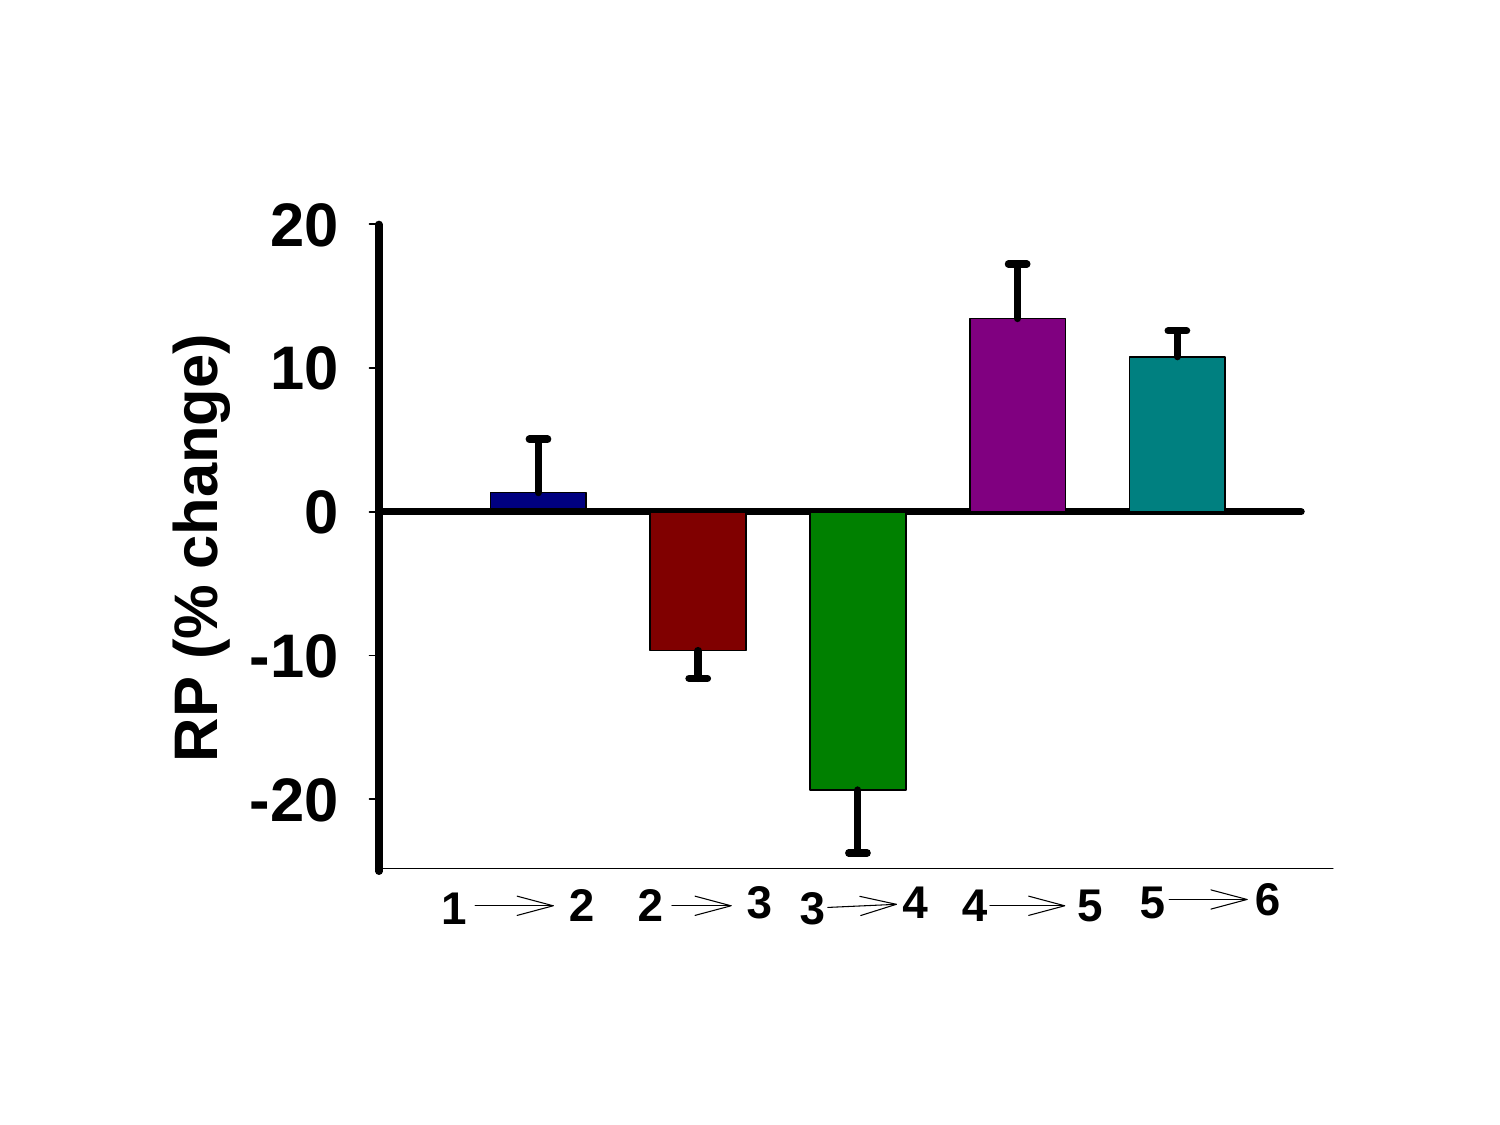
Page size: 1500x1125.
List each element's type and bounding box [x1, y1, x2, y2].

text_box [158, 146, 1342, 980]
